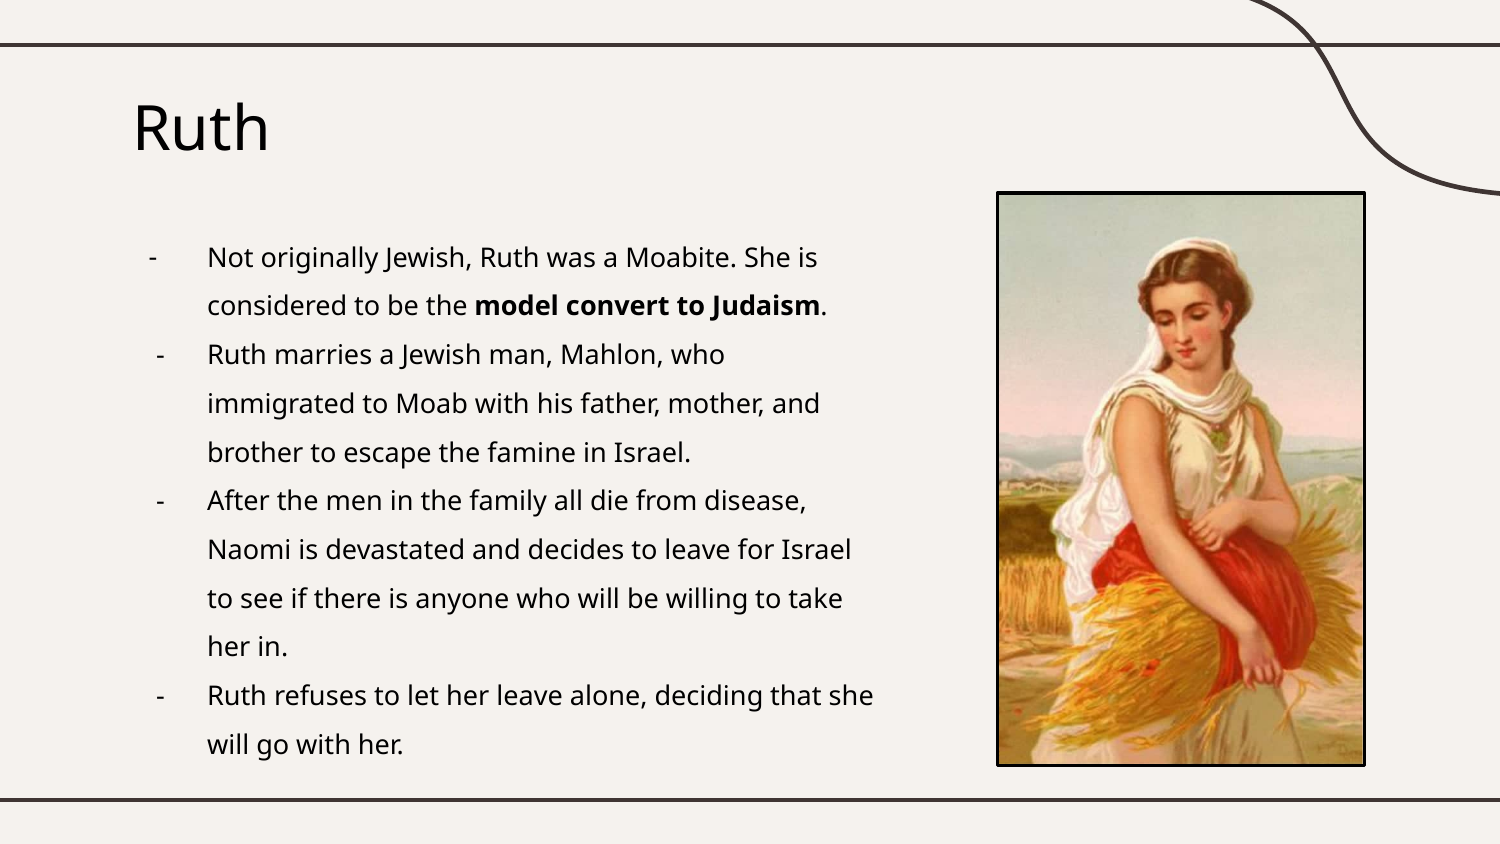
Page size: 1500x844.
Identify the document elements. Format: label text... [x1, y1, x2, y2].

picture [998, 194, 1363, 764]
list Not originally Jewish, Ruth was a Moabite. She is considered to be the model convert to Judaism. Ruth marries a Jewish man, Mahlon, who immigrated to Moab with his father, mother, and brother to escape the famine in Israel. After the men in the family all die from disease, Naomi is devastated and decides to leave for Israel to see if there is anyone who will be willing to take her in. Ruth refuses to let her leave alone, deciding that she will go with her. [116, 208, 890, 750]
title Ruth [116, 72, 890, 167]
